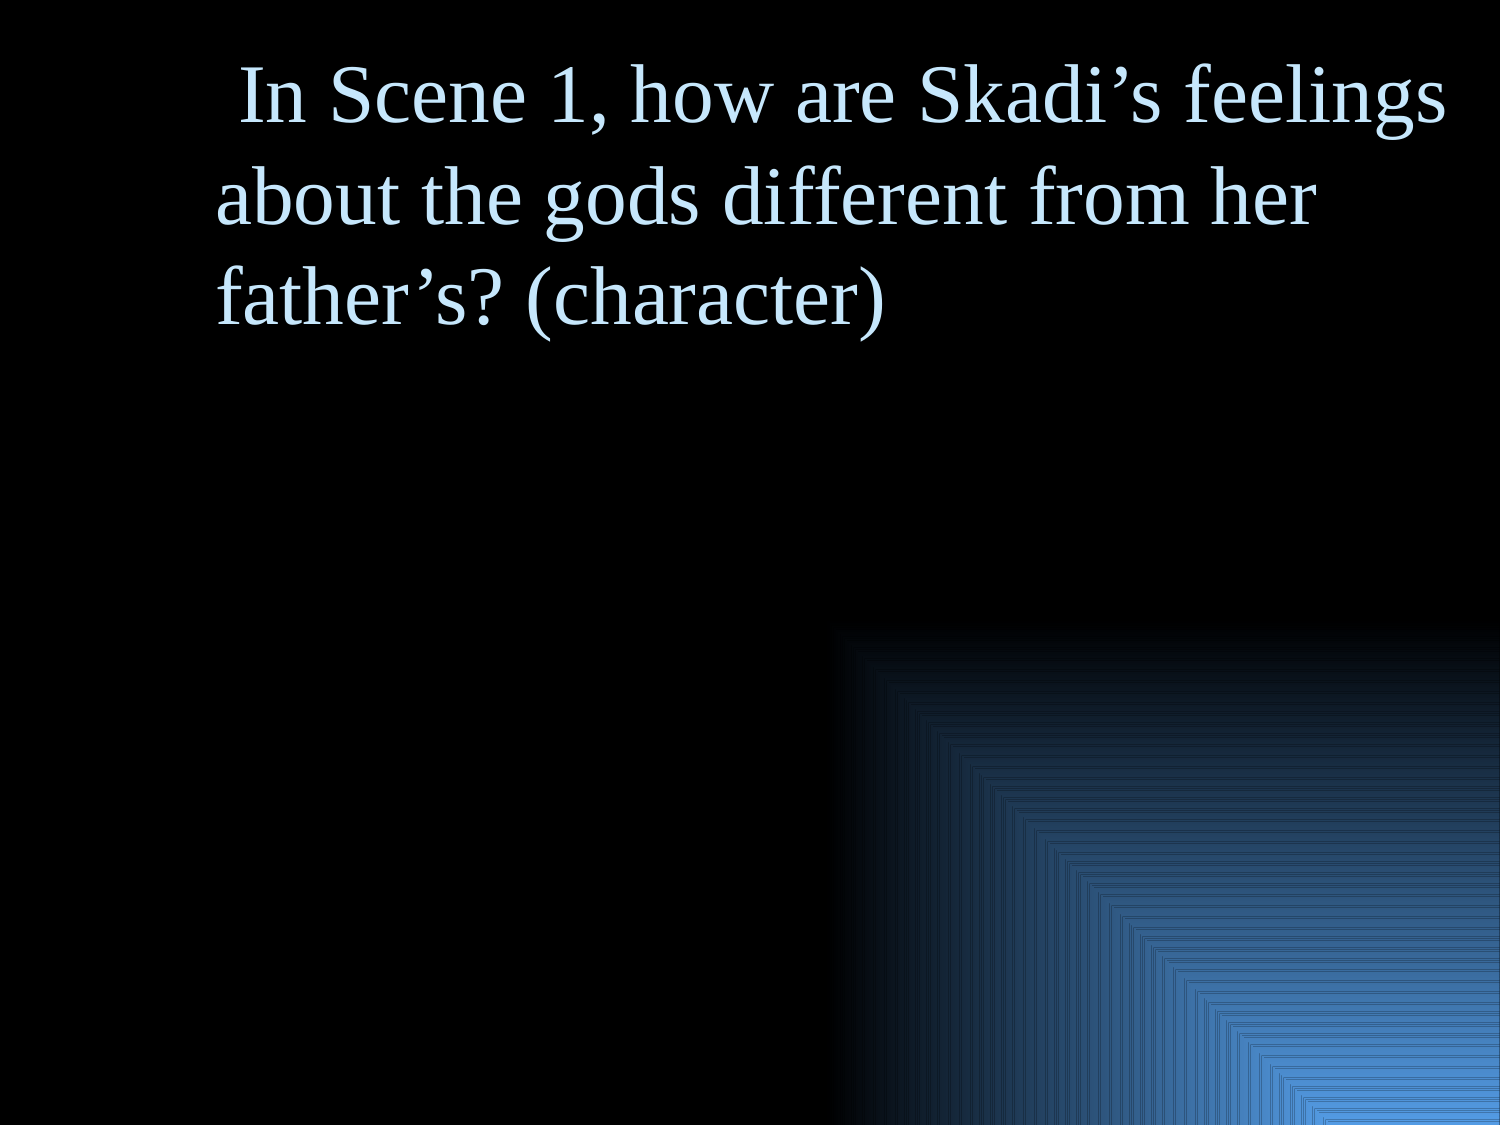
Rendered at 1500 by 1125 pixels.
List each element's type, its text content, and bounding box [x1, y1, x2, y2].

title In Scene 1, how are Skadi’s feelings about the gods different from her father’s? (character) [200, 37, 1475, 225]
